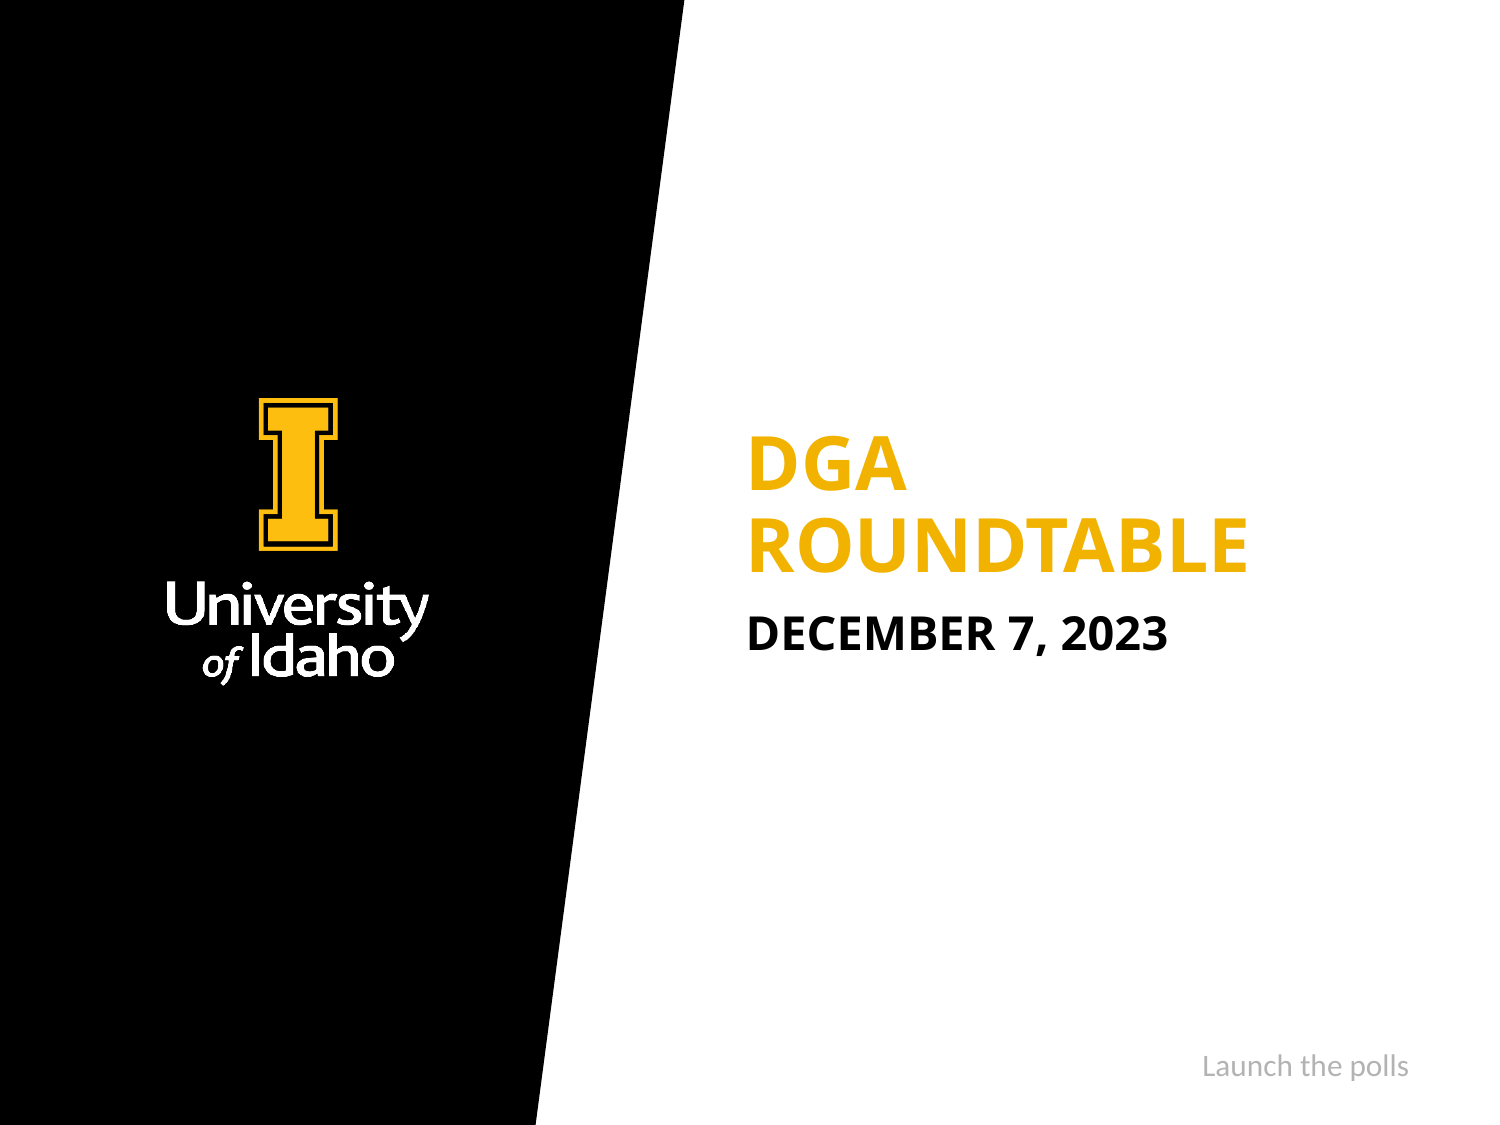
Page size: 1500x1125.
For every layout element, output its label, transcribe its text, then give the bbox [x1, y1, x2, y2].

picture [167, 398, 429, 686]
text_box Launch the polls [1187, 1037, 1438, 1090]
title DGA Roundtable [745, 505, 1388, 588]
list December 7, 2023 [745, 608, 1321, 660]
